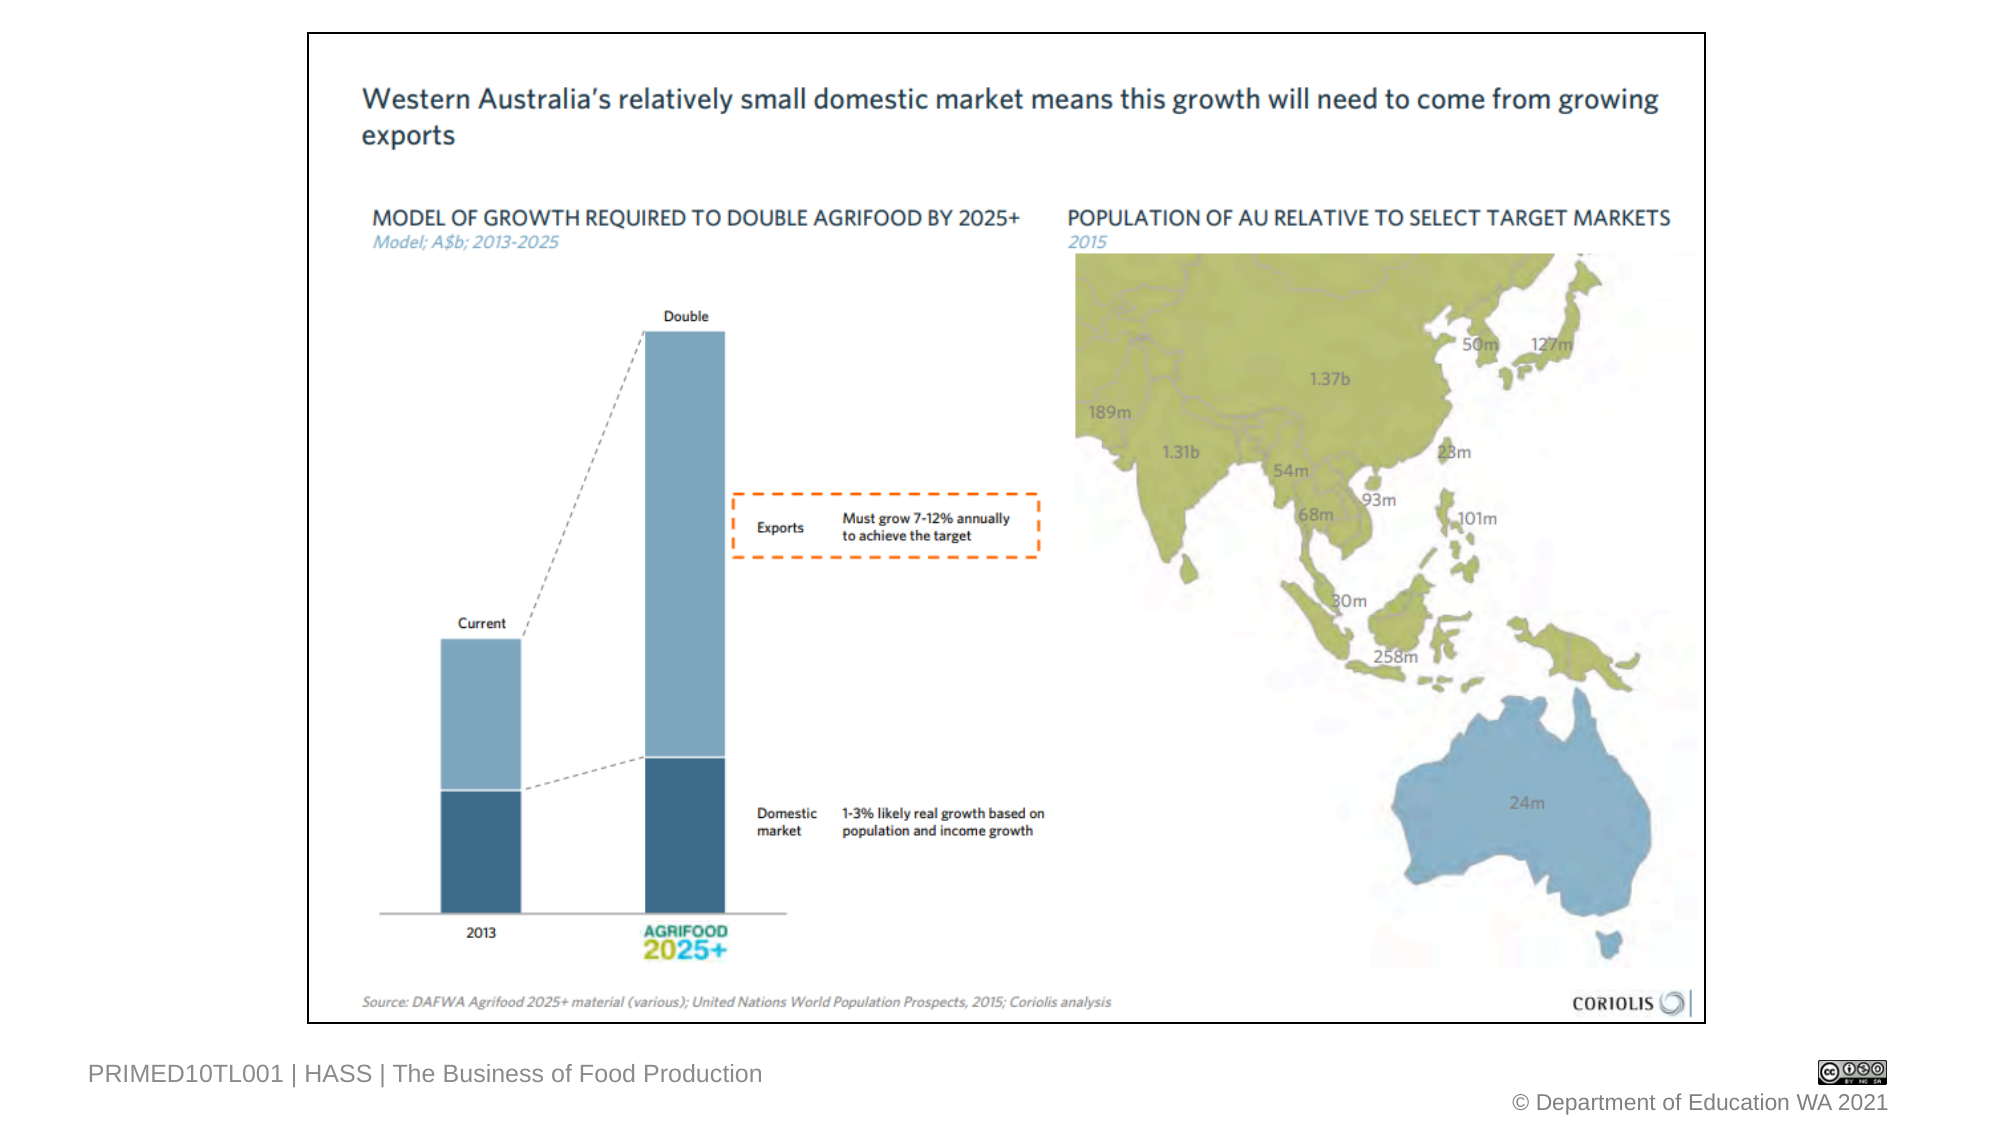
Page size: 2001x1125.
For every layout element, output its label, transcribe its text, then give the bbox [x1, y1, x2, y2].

picture [308, 33, 1705, 1023]
picture [1818, 1060, 1887, 1085]
footer PRIMED10TL001 | HASS | The Business of Food Production [72, 1042, 1338, 1103]
